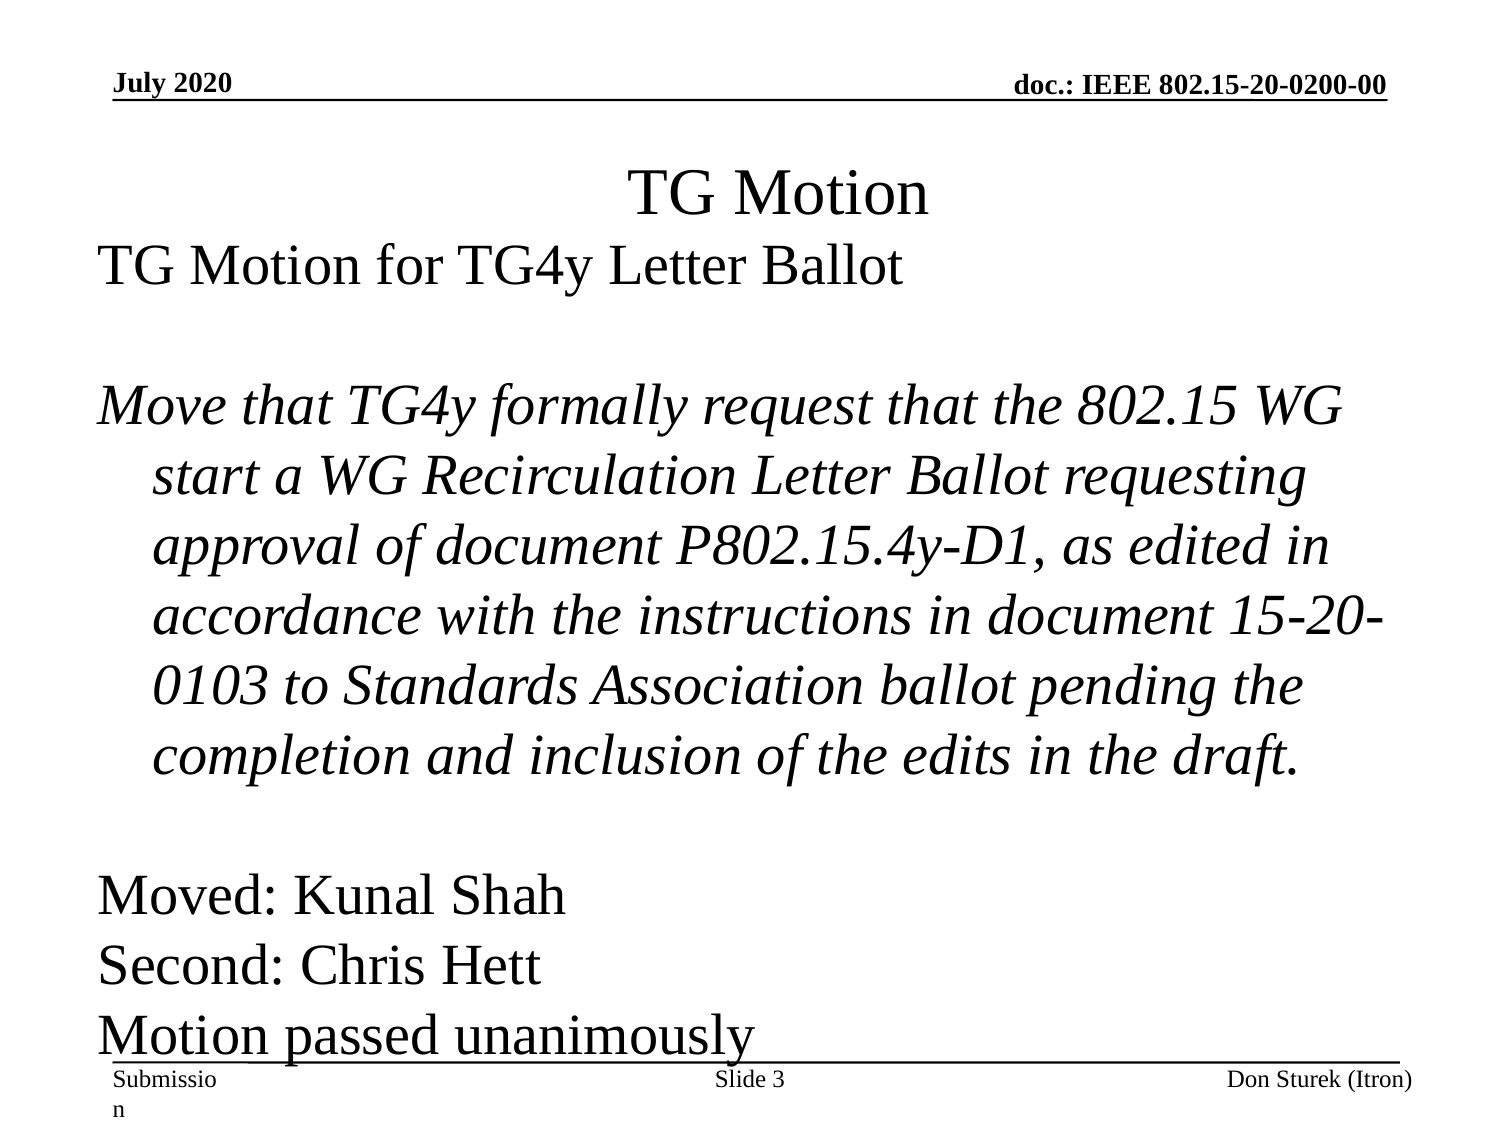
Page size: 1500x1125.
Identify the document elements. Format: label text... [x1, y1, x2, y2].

slide_number Slide 3 [714, 1062, 786, 1093]
text_box TG Motion [141, 87, 1417, 218]
text_box TG Motion for TG4y Letter Ballot Move that TG4y formally request that the 802.15 WG start a WG Recirculation Letter Ballot requesting approval of document P802.15.4y-D1, as edited in accordance with the instructions in document 15-20-0103 to Standards Association ballot pending the completion and inclusion of the edits in the draft. Moved: Kunal Shah Second: Chris Hett Motion passed unanimously [81, 218, 1419, 907]
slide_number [112, 62, 375, 98]
footer Don Sturek (Itron) [843, 1062, 1413, 1093]
